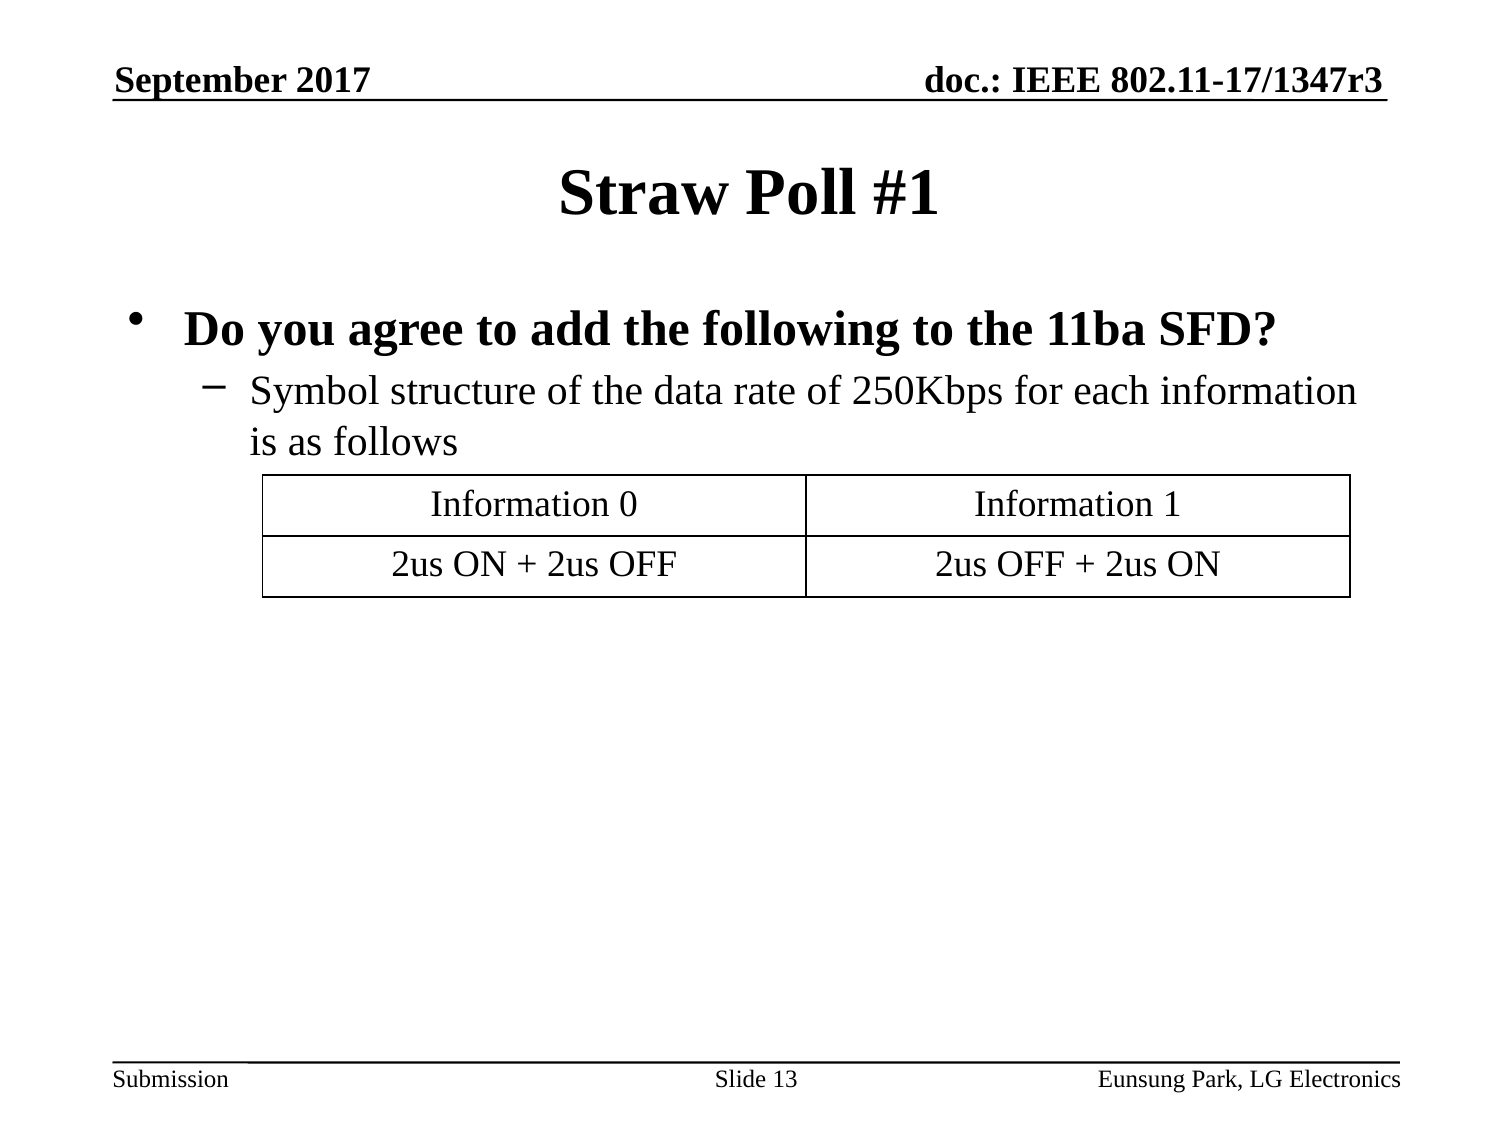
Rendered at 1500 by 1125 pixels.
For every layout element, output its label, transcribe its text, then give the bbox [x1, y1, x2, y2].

footer Eunsung Park, LG Electronics [1038, 1061, 1402, 1093]
table_cell 2us ON + 2us OFF [263, 537, 805, 596]
table_cell 2us OFF + 2us ON [807, 537, 1349, 596]
table_header Information 0 [263, 476, 805, 535]
slide_number Slide 13 [712, 1061, 800, 1093]
table_header Information 1 [807, 476, 1349, 535]
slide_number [114, 54, 374, 101]
title Straw Poll #1 [112, 112, 1388, 263]
list Do you agree to add the following to the 11ba SFD? Symbol structure of the data rate of 250Kbps for each information is as follows [112, 287, 1388, 1000]
